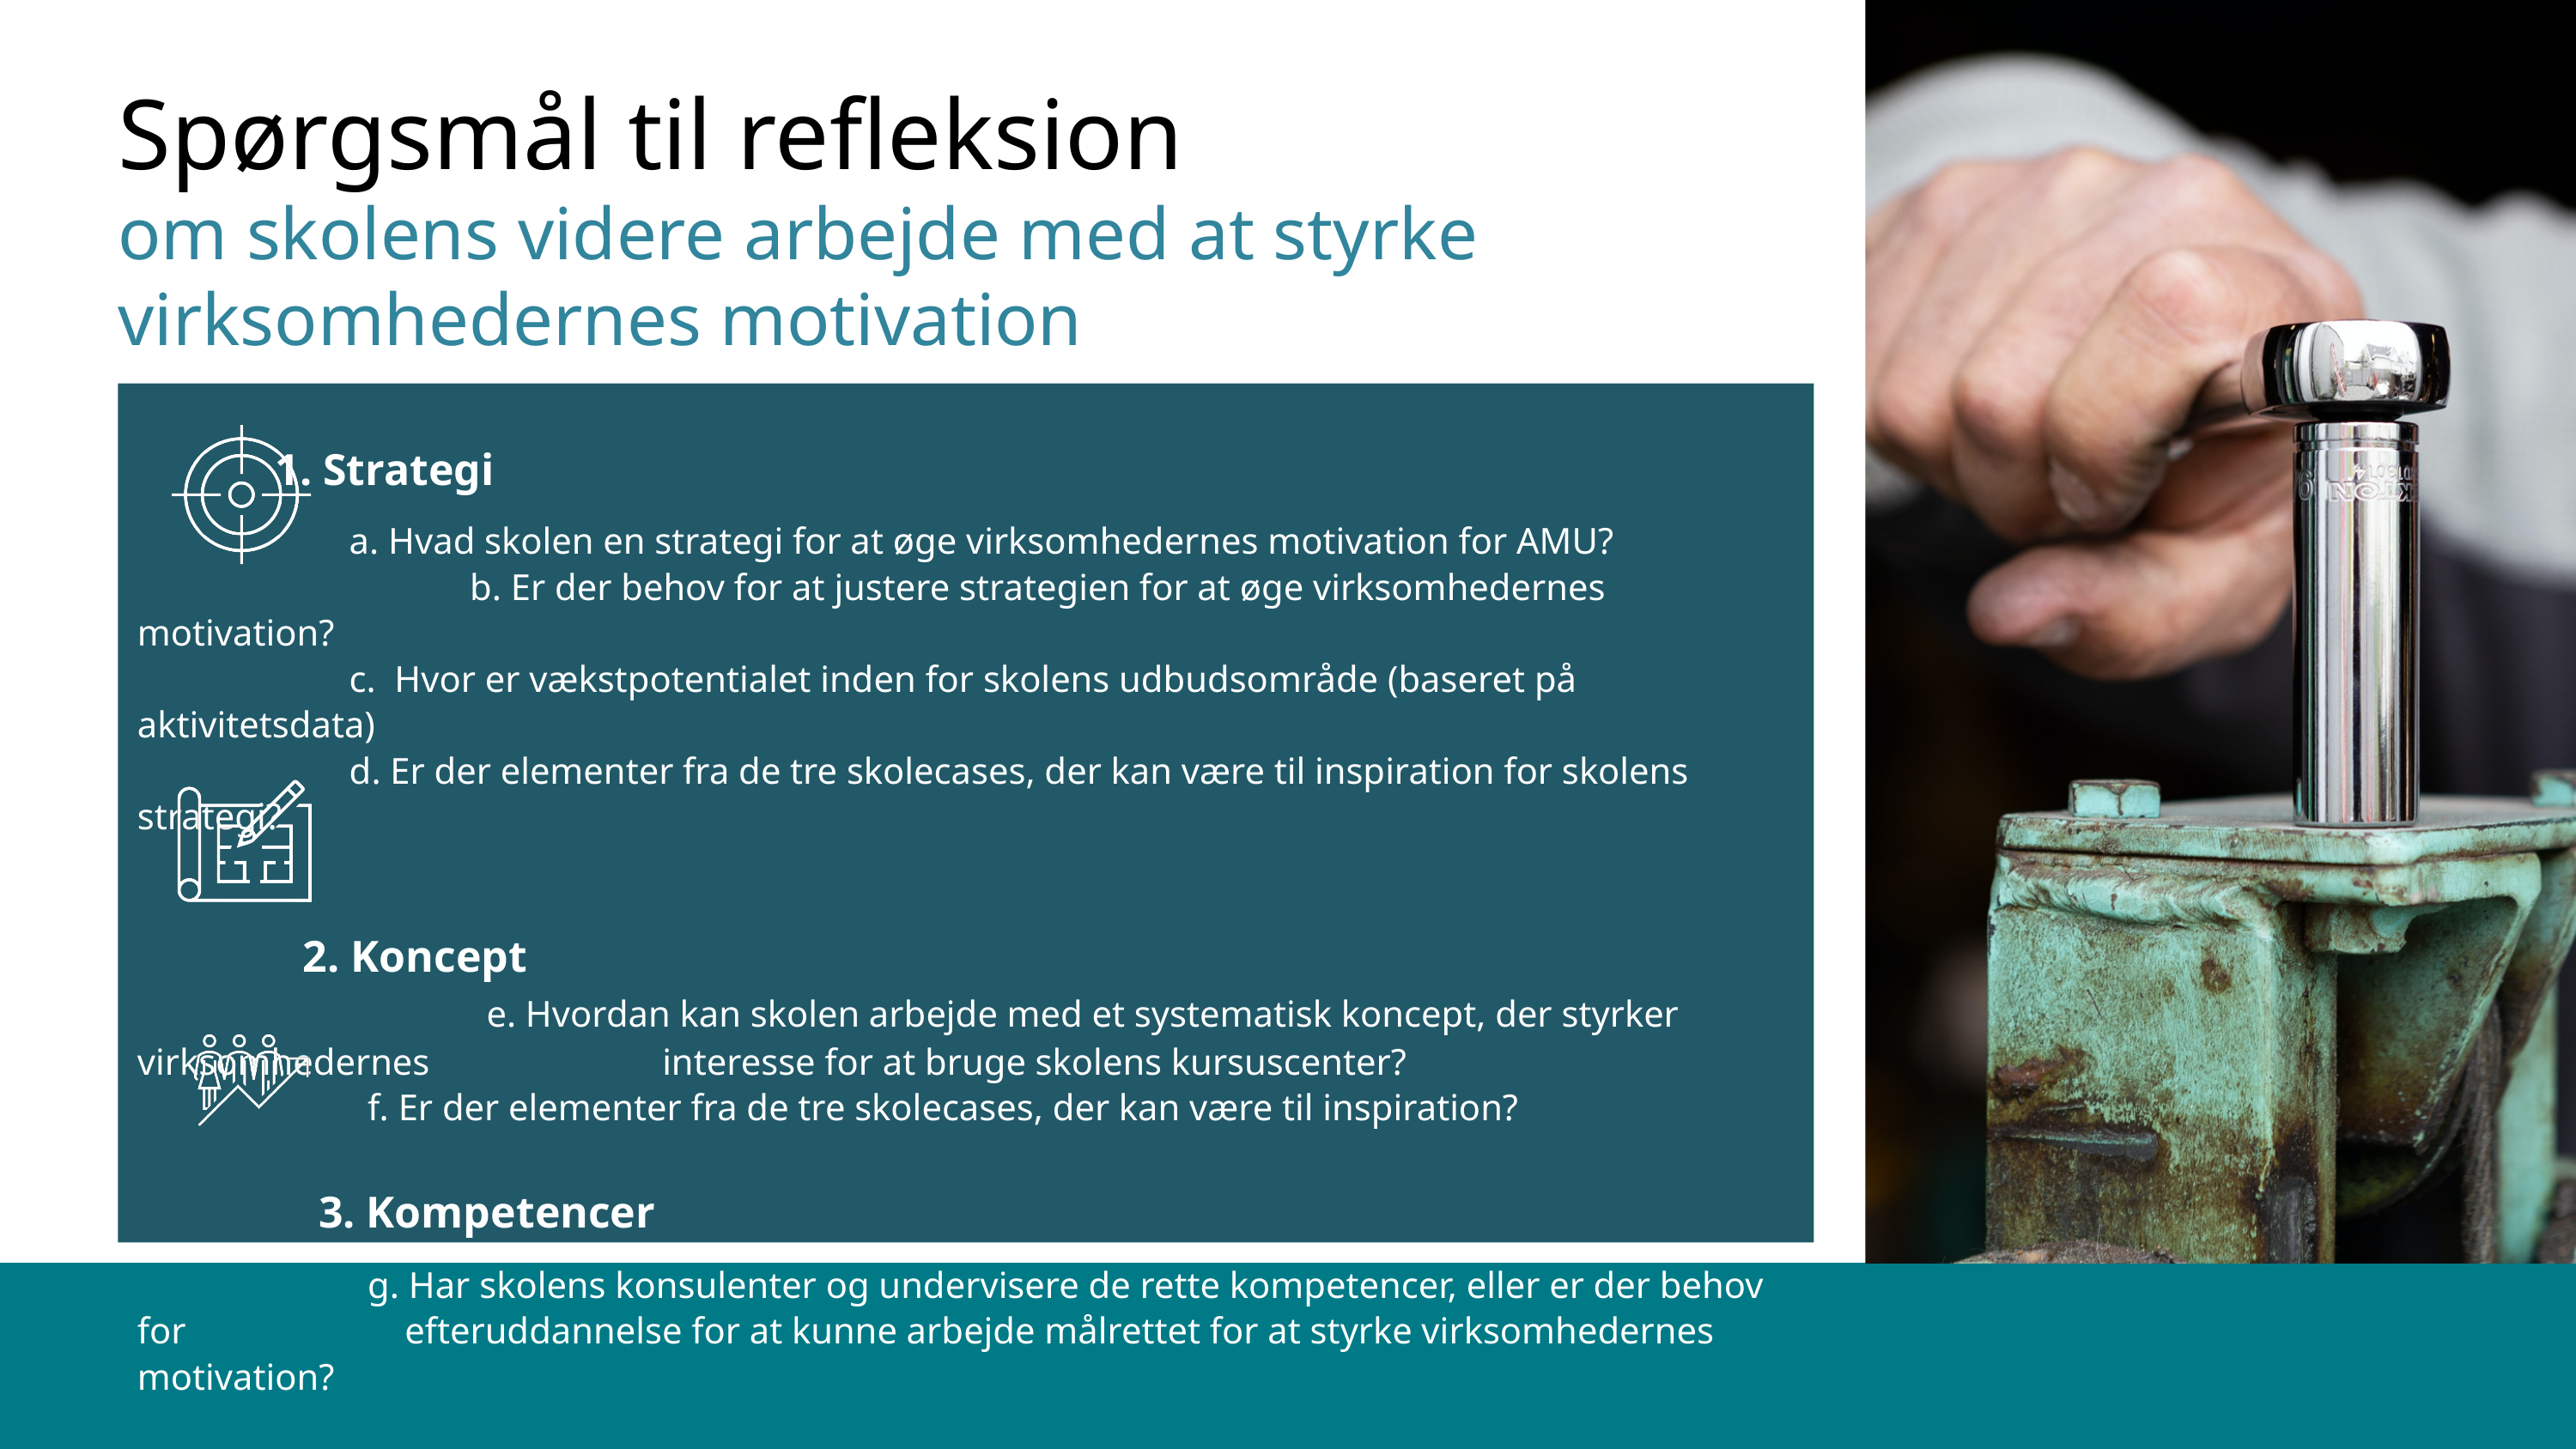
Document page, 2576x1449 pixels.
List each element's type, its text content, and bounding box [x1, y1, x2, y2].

text_box 1. Strategi a. Hvad skolen en strategi for at øge virksomhedernes motivation for AMU? b. Er der behov for at justere strategien for at øge virksomhedernes motivation? c. Hvor er vækstpotentialet inden for skolens udbudsområde (baseret på aktivitetsdata) d. Er der elementer fra de tre skolecases, der kan være til inspiration for skolens strategi? 2. Koncept e. Hvordan kan skolen arbejde med et systematisk koncept, der styrker virksomhedernes interesse for at bruge skolens kursuscenter? f. Er der elementer fra de tre skolecases, der kan være til inspiration? 3. Kompetencer g. Har skolens konsulenter og undervisere de rette kompetencer, eller er der behov for efteruddannelse for at kunne arbejde målrettet for at styrke virksomhedernes motivation? [118, 383, 1814, 1243]
text_box [1865, 0, 2576, 1262]
text_box Spørgsmål til refleksion om skolens videre arbejde med at styrke virksomhedernes motivation [118, 72, 1702, 361]
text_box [0, 1262, 2576, 1449]
picture [159, 412, 323, 576]
picture [161, 761, 327, 926]
picture [187, 1013, 317, 1143]
